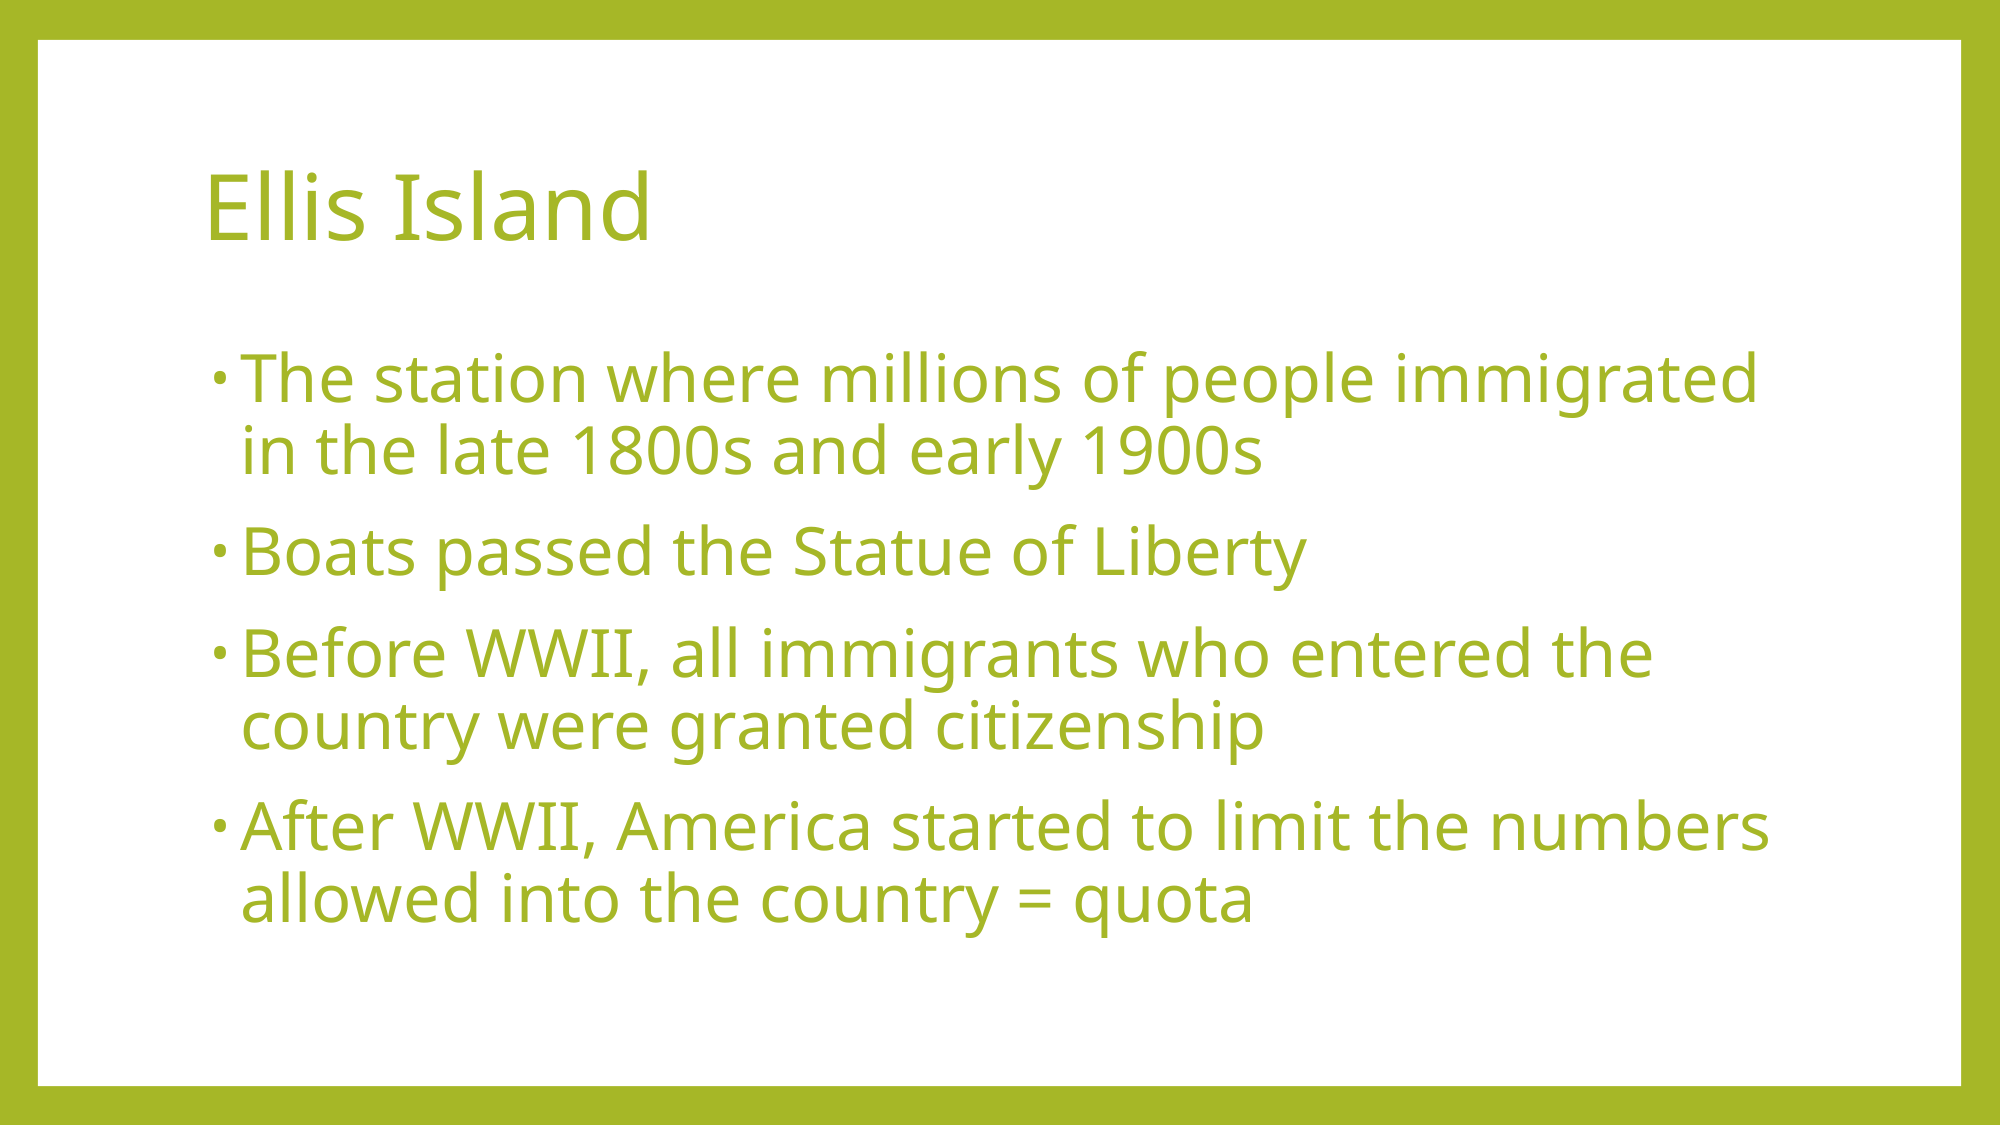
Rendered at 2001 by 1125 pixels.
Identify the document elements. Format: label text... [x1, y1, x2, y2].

title Ellis Island [187, 99, 1808, 323]
list The station where millions of people immigrated in the late 1800s and early 1900s Boats passed the Statue of Liberty Before WWII, all immigrants who entered the country were granted citizenship After WWII, America started to limit the numbers allowed into the country = quota [187, 337, 1808, 1000]
